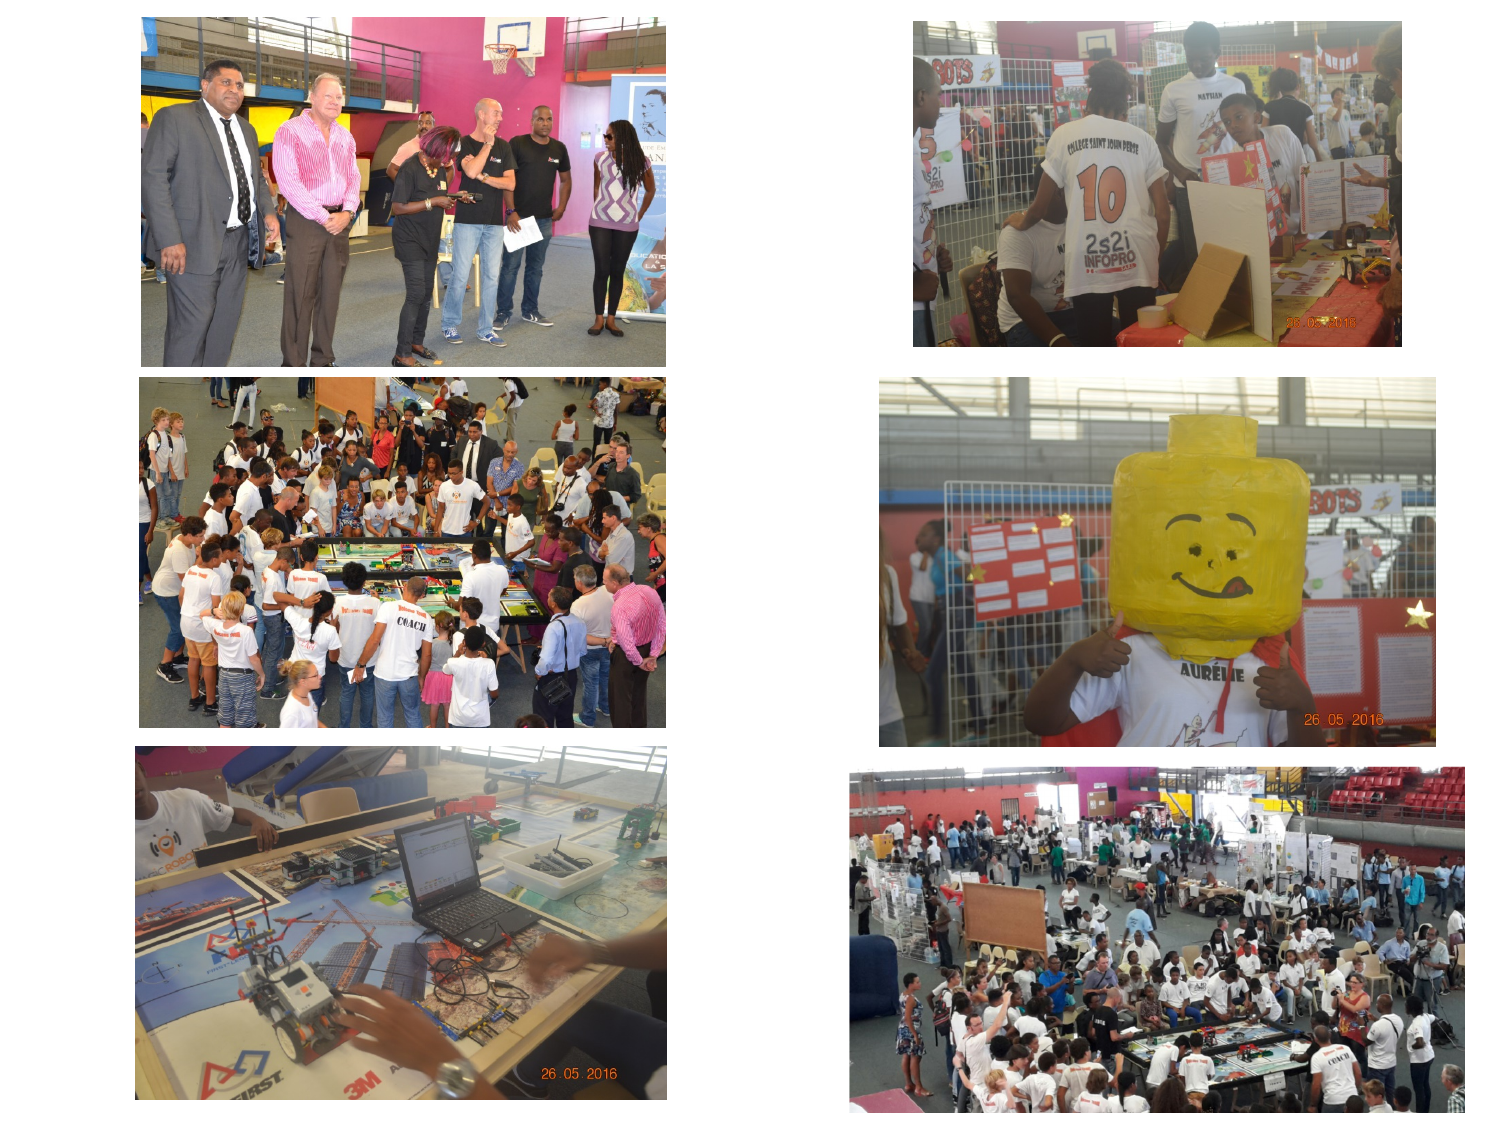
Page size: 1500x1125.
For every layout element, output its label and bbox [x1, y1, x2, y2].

picture [141, 17, 666, 368]
picture [912, 21, 1403, 347]
picture [134, 746, 667, 1101]
picture [850, 377, 1465, 1125]
picture [139, 377, 667, 729]
